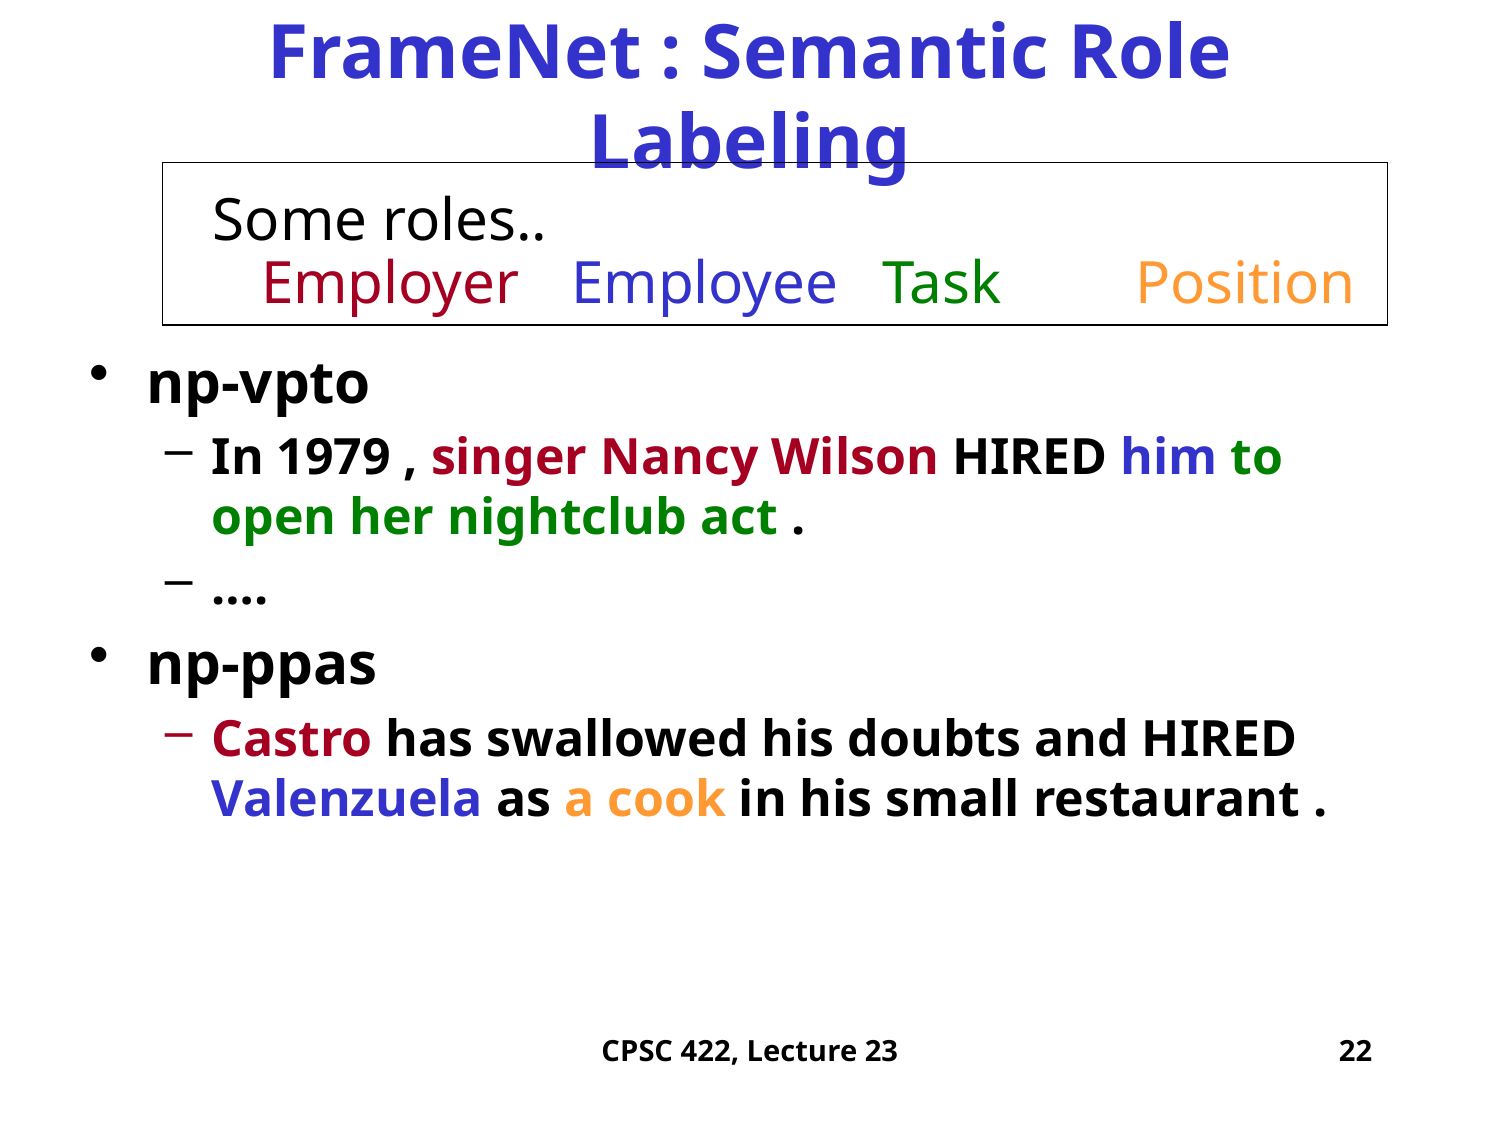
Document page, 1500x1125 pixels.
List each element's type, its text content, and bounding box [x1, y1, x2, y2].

slide_number 22 [1074, 1024, 1388, 1101]
text_box np-vpto In 1979 , singer Nancy Wilson HIRED him to open her nightclub act . …. np-ppas Castro has swallowed his doubts and HIRED Valenzuela as a cook in his small restaurant . [74, 337, 1363, 850]
title FrameNet : Semantic Role Labeling [112, 0, 1388, 188]
text_box [624, 274, 1500, 363]
footer CPSC 422, Lecture 23 [512, 1024, 988, 1101]
text_box [162, 162, 1388, 325]
